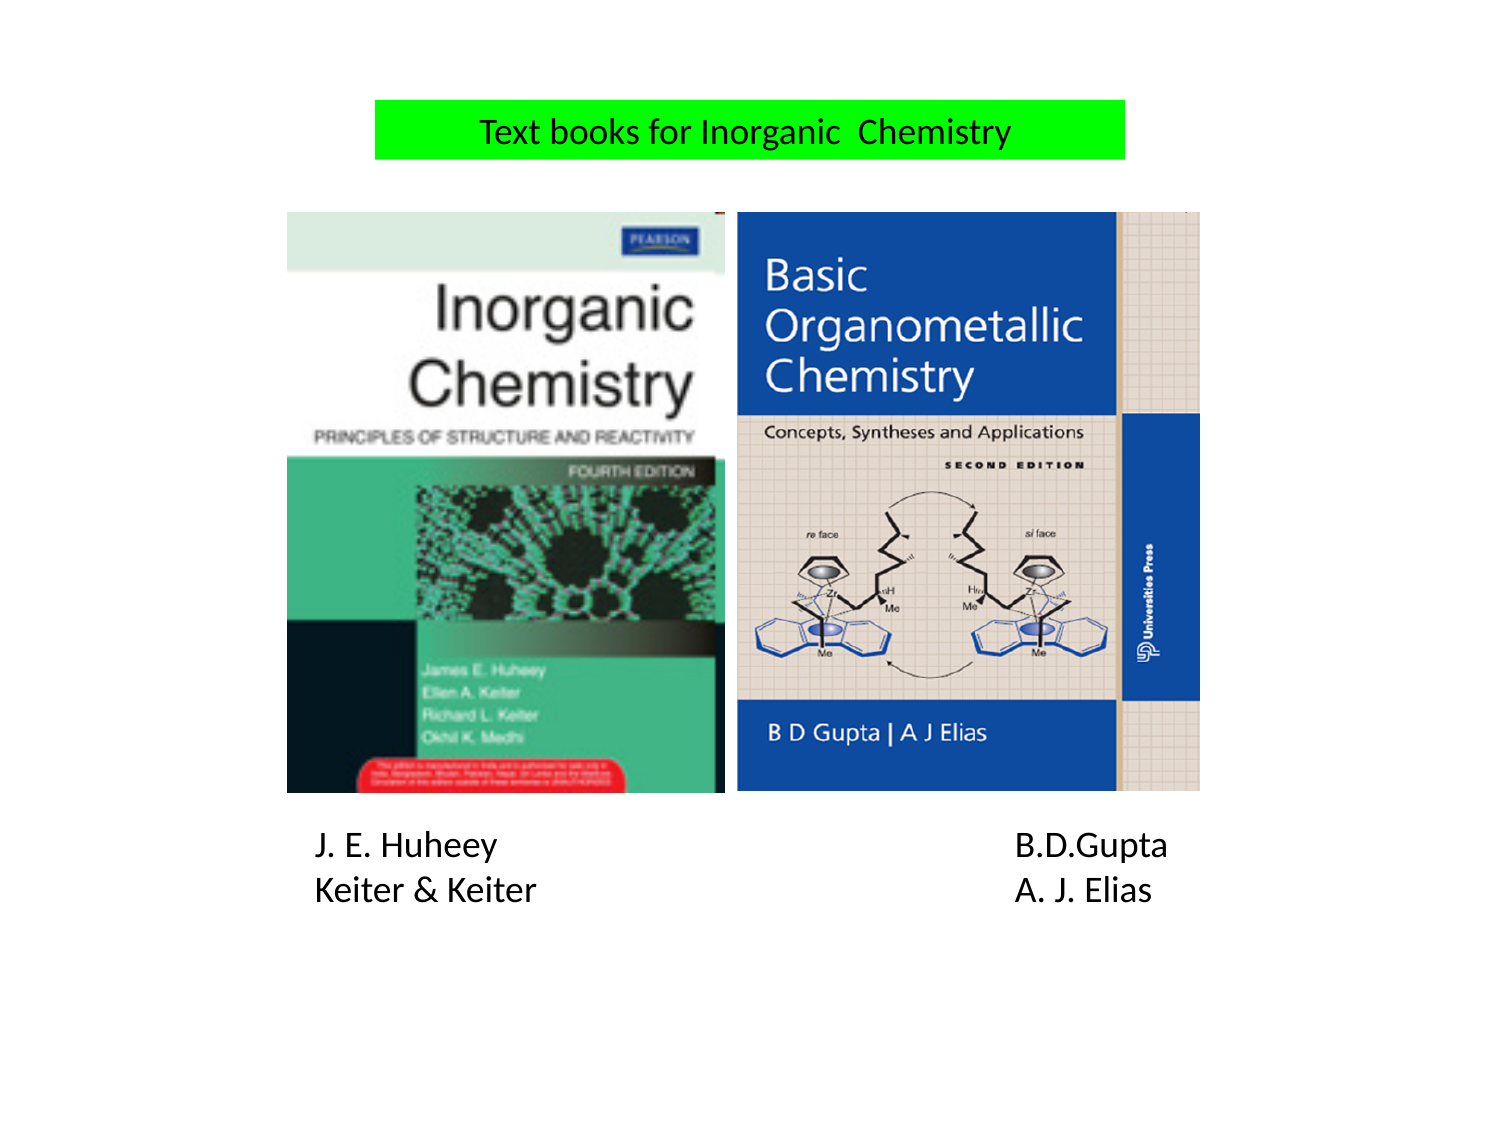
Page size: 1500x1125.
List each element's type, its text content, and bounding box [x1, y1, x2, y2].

text_box J. E. Huheey Keiter & Keiter [299, 812, 588, 918]
text_box B.D.Gupta A. J. Elias [999, 812, 1200, 918]
picture [287, 212, 726, 793]
picture [737, 212, 1200, 791]
text_box Text books for Inorganic Chemistry [374, 99, 1125, 160]
